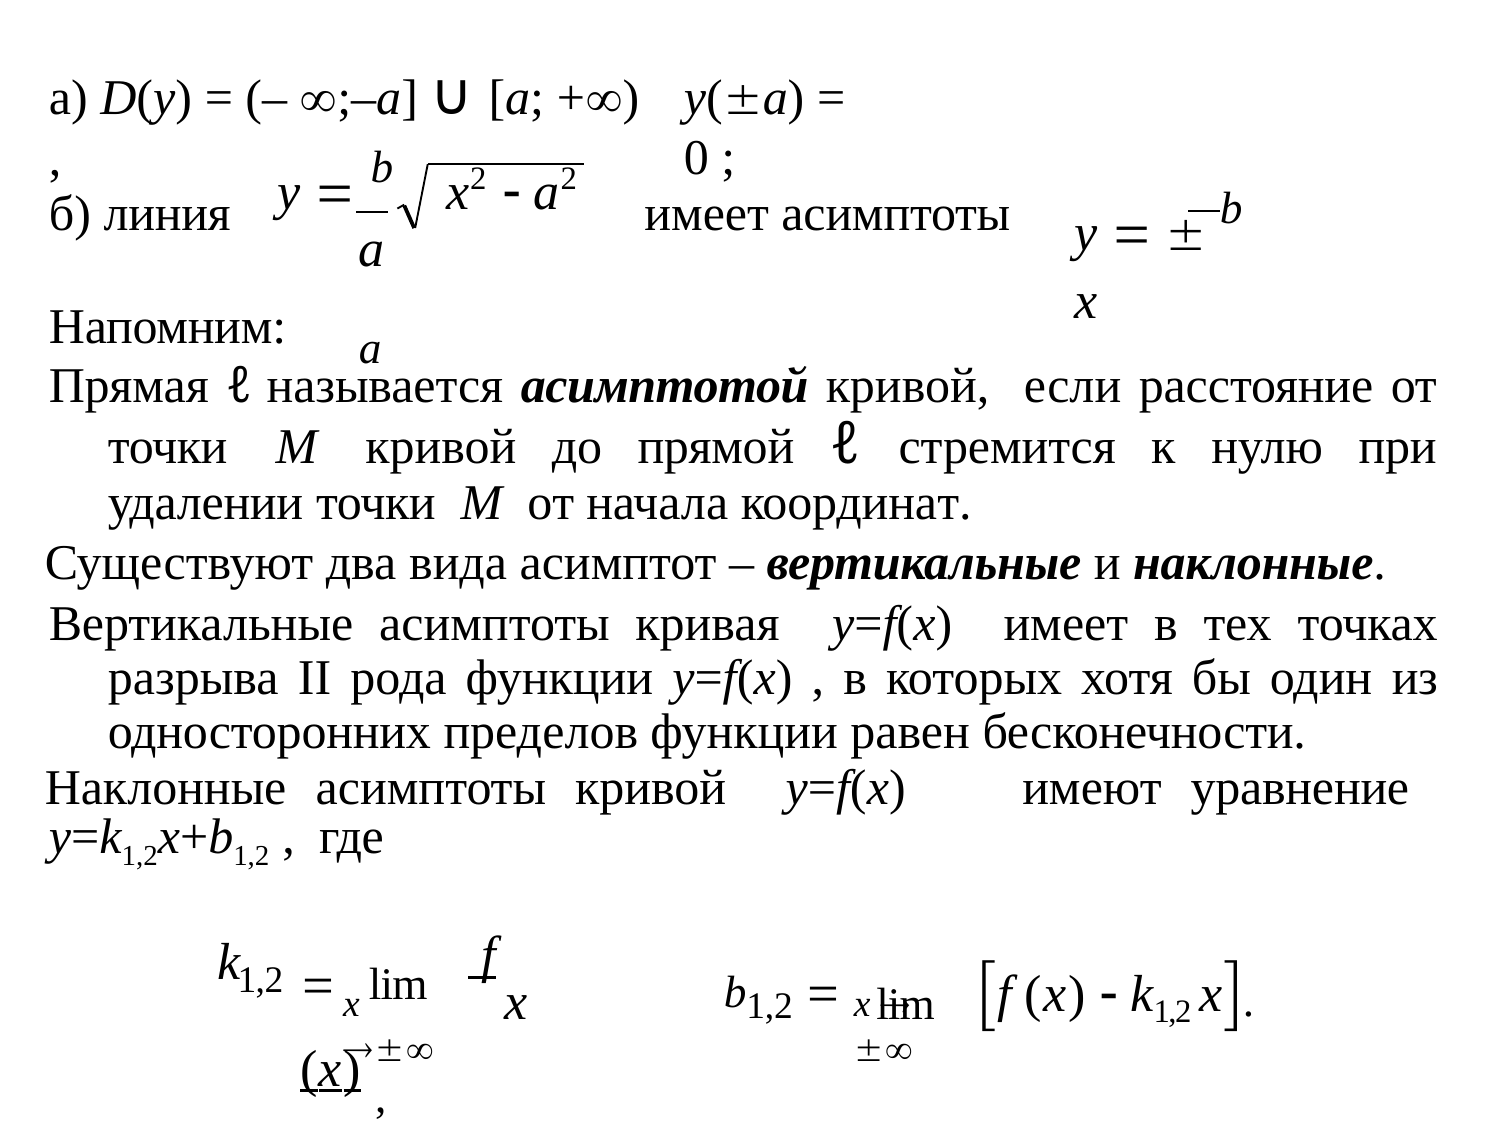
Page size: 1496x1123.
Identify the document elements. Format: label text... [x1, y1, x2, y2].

text_box x  [341, 977, 457, 1070]
text_box lim f (x)  k1,2 x. [870, 885, 1272, 1037]
text_box b1,2  [717, 937, 845, 1034]
text_box y   b x [1068, 169, 1260, 329]
text_box 1,2 [235, 952, 286, 1000]
title а) D(y) = (– ;–a] ∪ [a; +) , [46, 53, 649, 244]
text_box k [215, 924, 243, 990]
text_box x   [851, 977, 973, 1070]
text_box Напомним: Прямая ℓ называется асимптотой кривой, если расстояние от точки M кривой до прямой ℓ стремится к нулю при удалении точки M от начала координат. Существуют два вида асимптот – вертикальные и наклонные. Вертикальные асимптоты кривая y=f(x) имеет в тех точках разрыва II рода функции y=f(x) , в которых хотя бы один из односторонних пределов функции равен бесконечности. Наклонные асимптоты кривой y=f(x) имеют уравнение y=k1,2x+b1,2 , где [44, 292, 1444, 872]
text_box  lim f (x) , [293, 892, 594, 1122]
text_box y  b x2  a2 a a [265, 170, 1224, 380]
text_box y(a) = 0 ; [681, 62, 899, 170]
text_box б) линия [46, 178, 234, 241]
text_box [396, 163, 585, 231]
